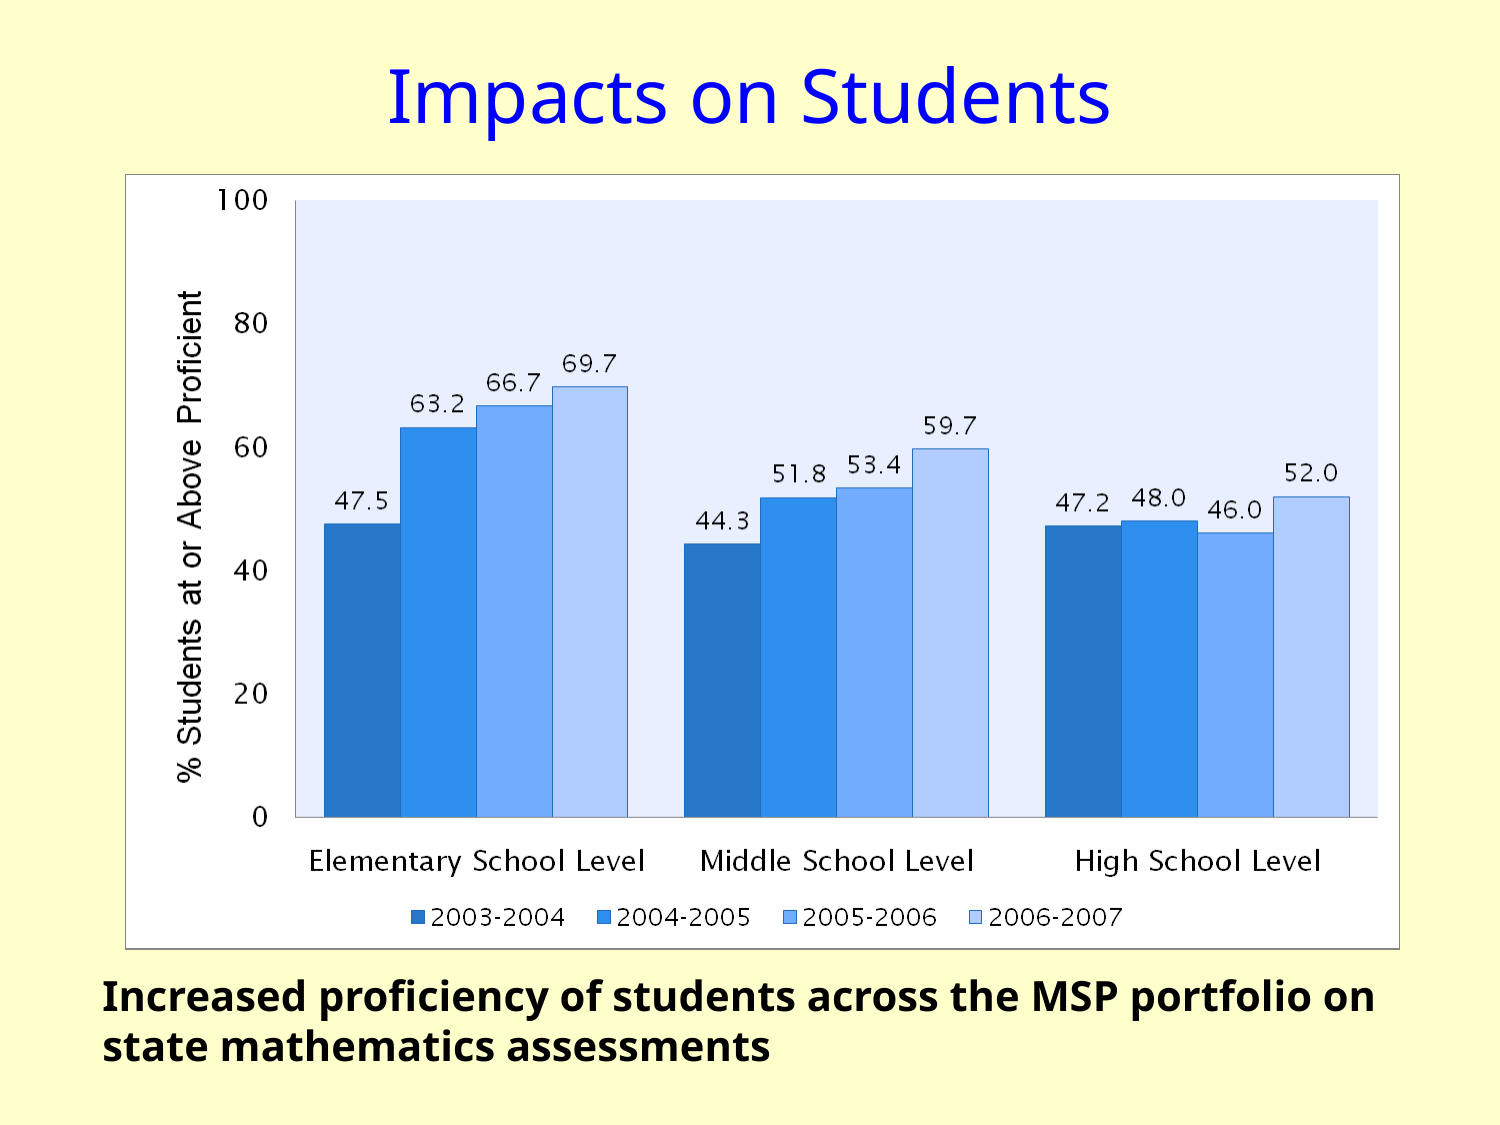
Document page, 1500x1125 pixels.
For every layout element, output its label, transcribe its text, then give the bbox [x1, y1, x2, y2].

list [124, 174, 1401, 951]
title Impacts on Students [112, 0, 1388, 188]
text_box Increased proficiency of students across the MSP portfolio on state mathematics assessments [87, 962, 1438, 1078]
